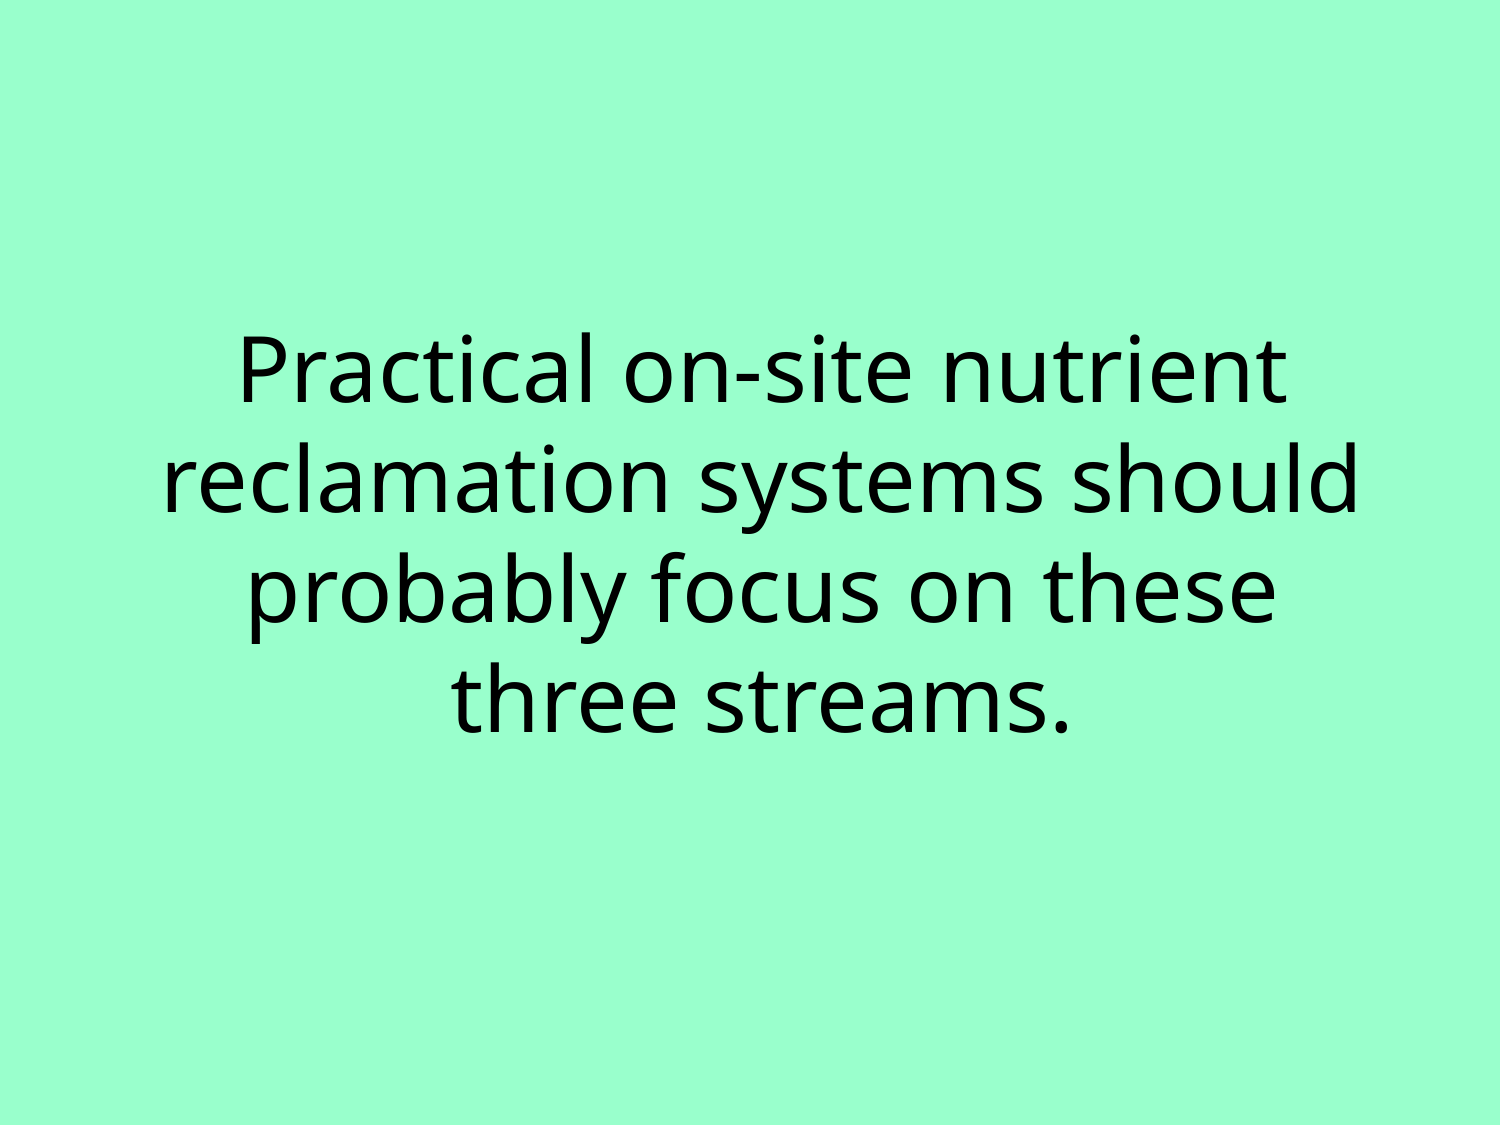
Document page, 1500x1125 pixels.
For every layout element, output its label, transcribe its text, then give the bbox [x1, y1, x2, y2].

title Practical on-site nutrient reclamation systems should probably focus on these three streams. [125, 437, 1400, 625]
